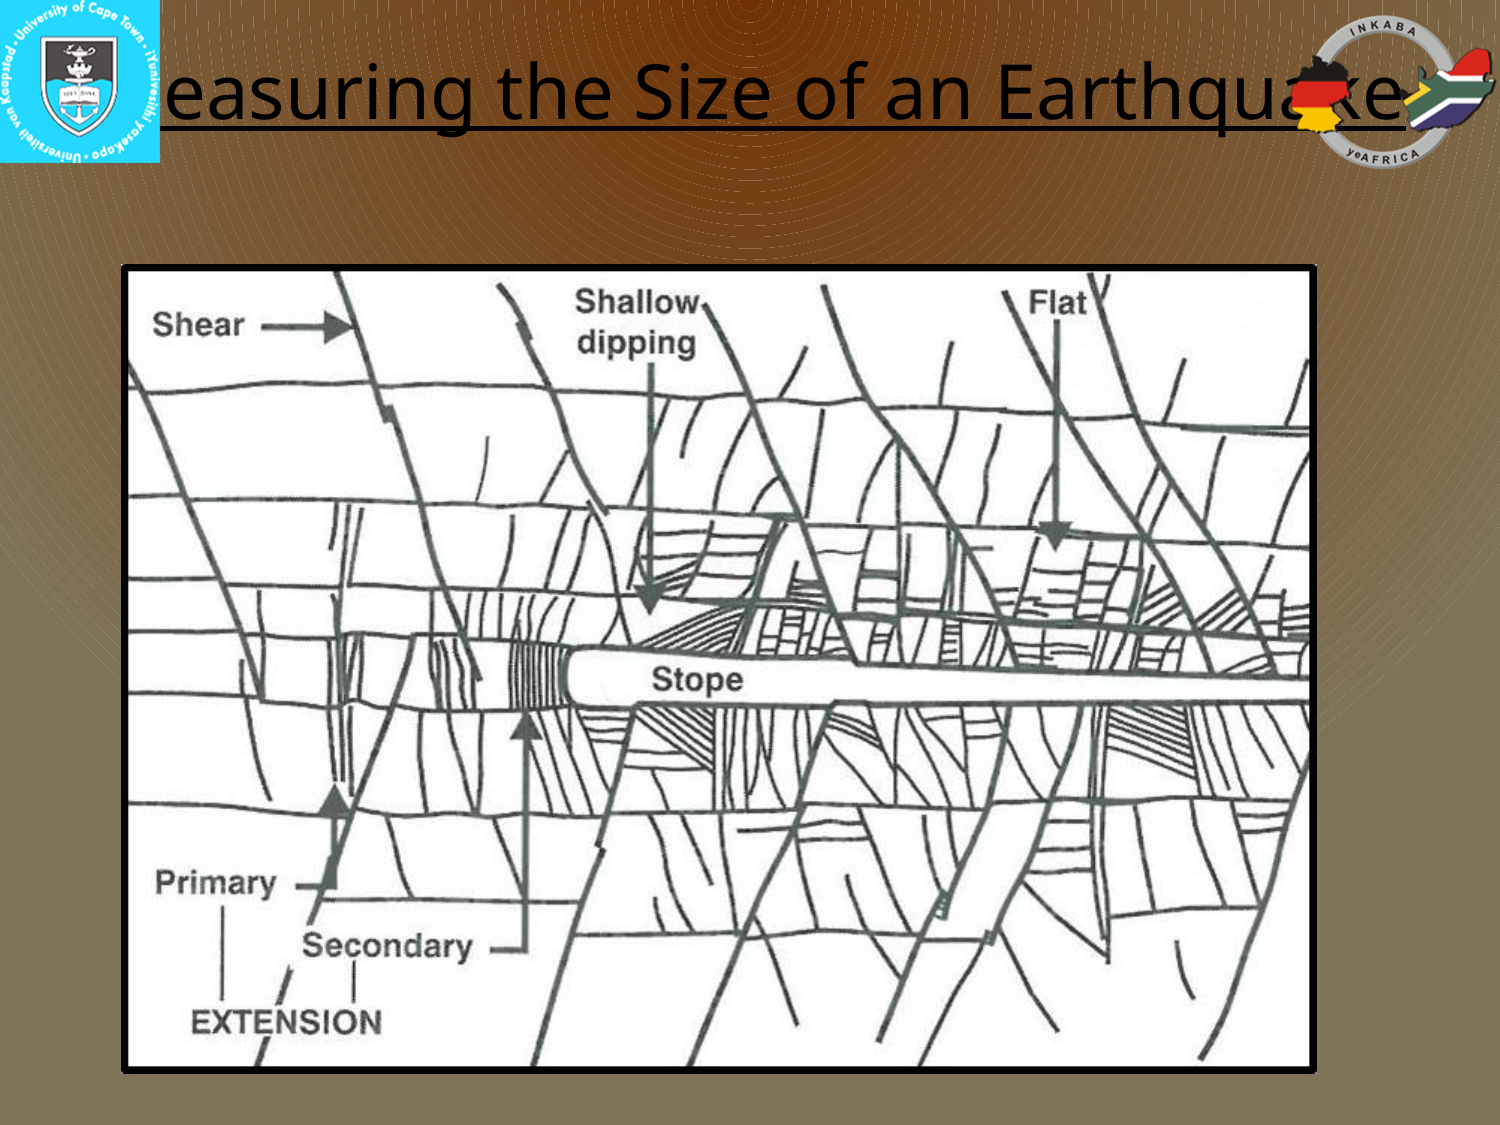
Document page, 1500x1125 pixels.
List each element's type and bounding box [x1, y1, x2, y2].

picture [0, 0, 1500, 173]
picture [121, 263, 1318, 1074]
